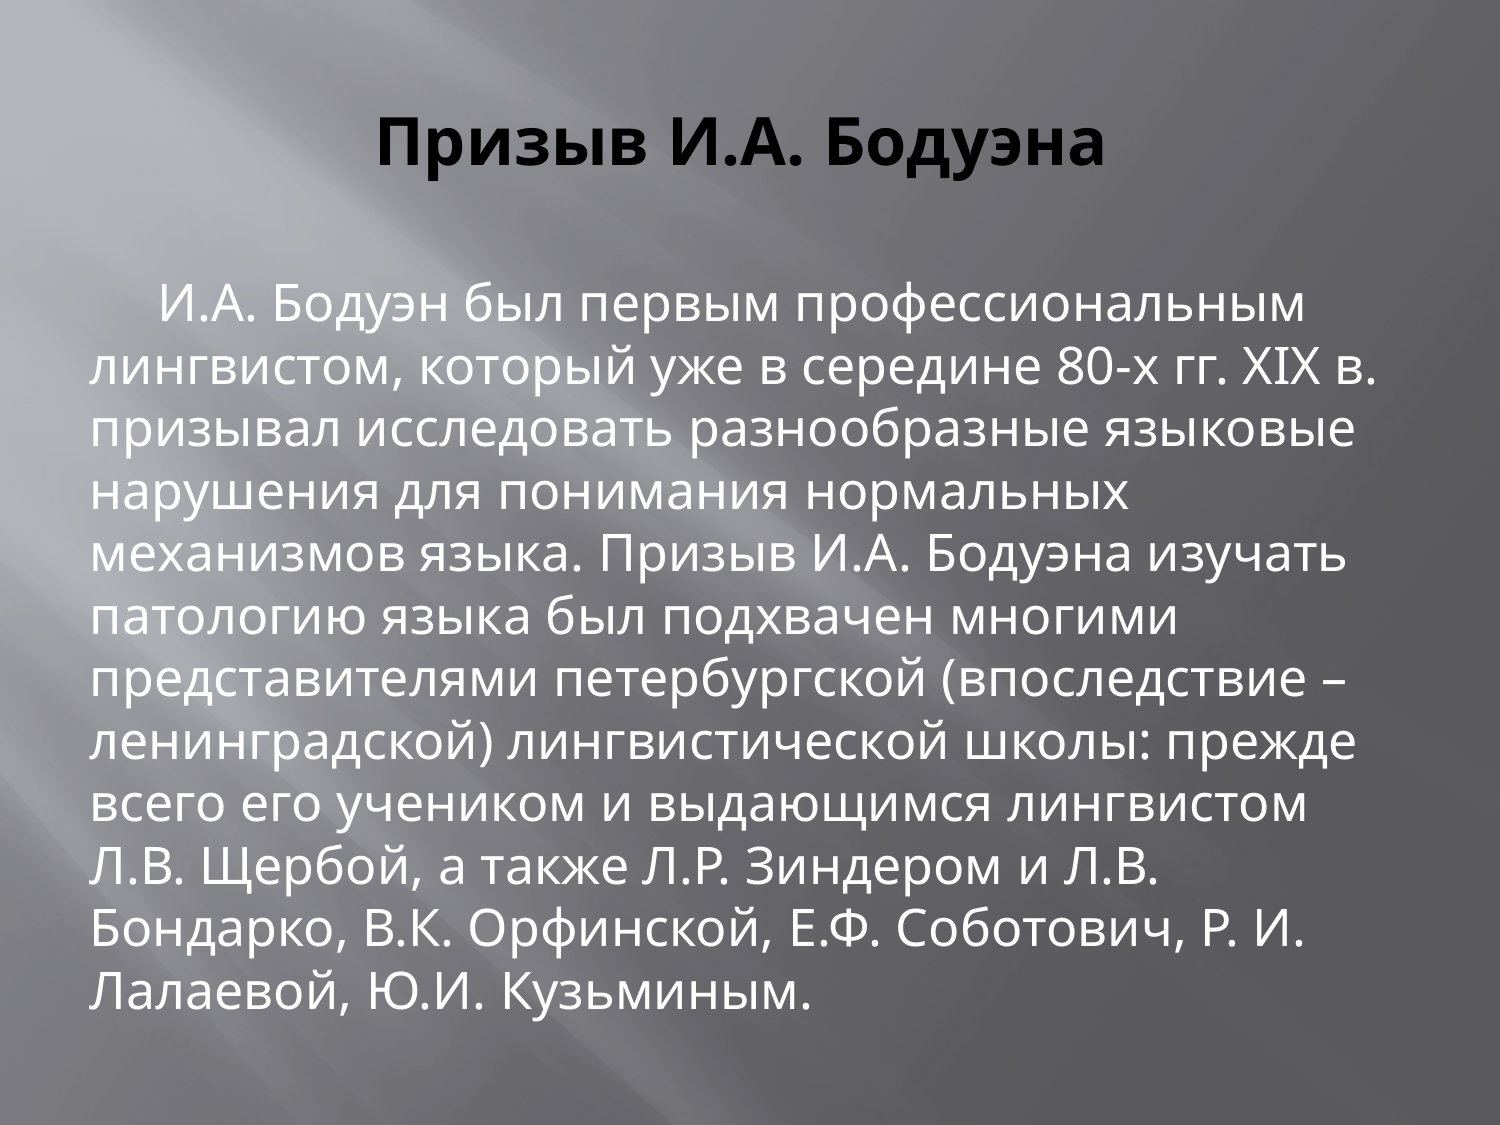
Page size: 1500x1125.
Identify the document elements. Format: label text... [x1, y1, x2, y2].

list И.А. Бодуэн был первым профессиональным лингвистом, который уже в середине 80-х гг. XIX в. призывал исследовать разнообразные языковые нарушения для понимания нормальных механизмов языка. Призыв И.А. Бодуэна изучать патологию языка был подхвачен многими представителями петербургской (впоследствие – ленинградской) лингвистической школы: прежде всего его учеником и выдающимся лингвистом Л.В. Щербой, а также Л.Р. Зиндером и Л.В. Бондарко, В.К. Орфинской, Е.Ф. Соботович, Р. И. Лалаевой, Ю.И. Кузьминым. [75, 262, 1425, 1035]
title Призыв И.А. Бодуэна [75, 45, 1425, 233]
